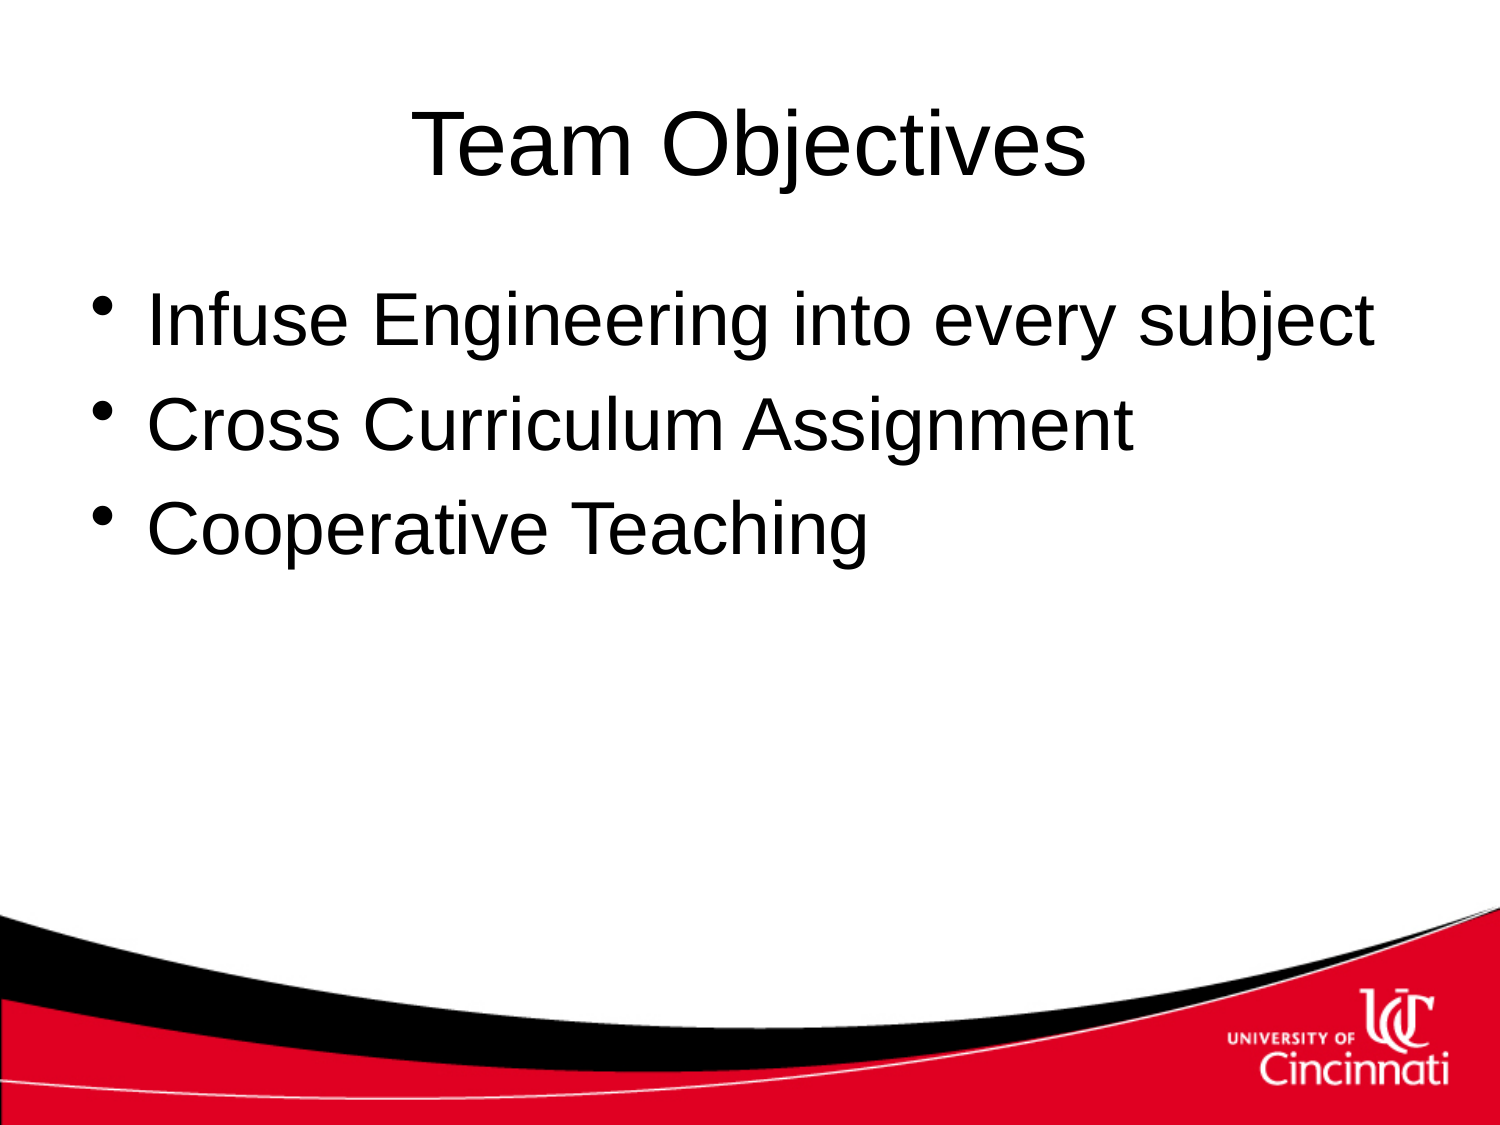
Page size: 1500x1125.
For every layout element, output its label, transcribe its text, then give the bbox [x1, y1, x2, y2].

title Team Objectives [74, 44, 1426, 233]
list Infuse Engineering into every subject Cross Curriculum Assignment Cooperative Teaching [74, 262, 1426, 1006]
picture [0, 901, 1500, 1125]
